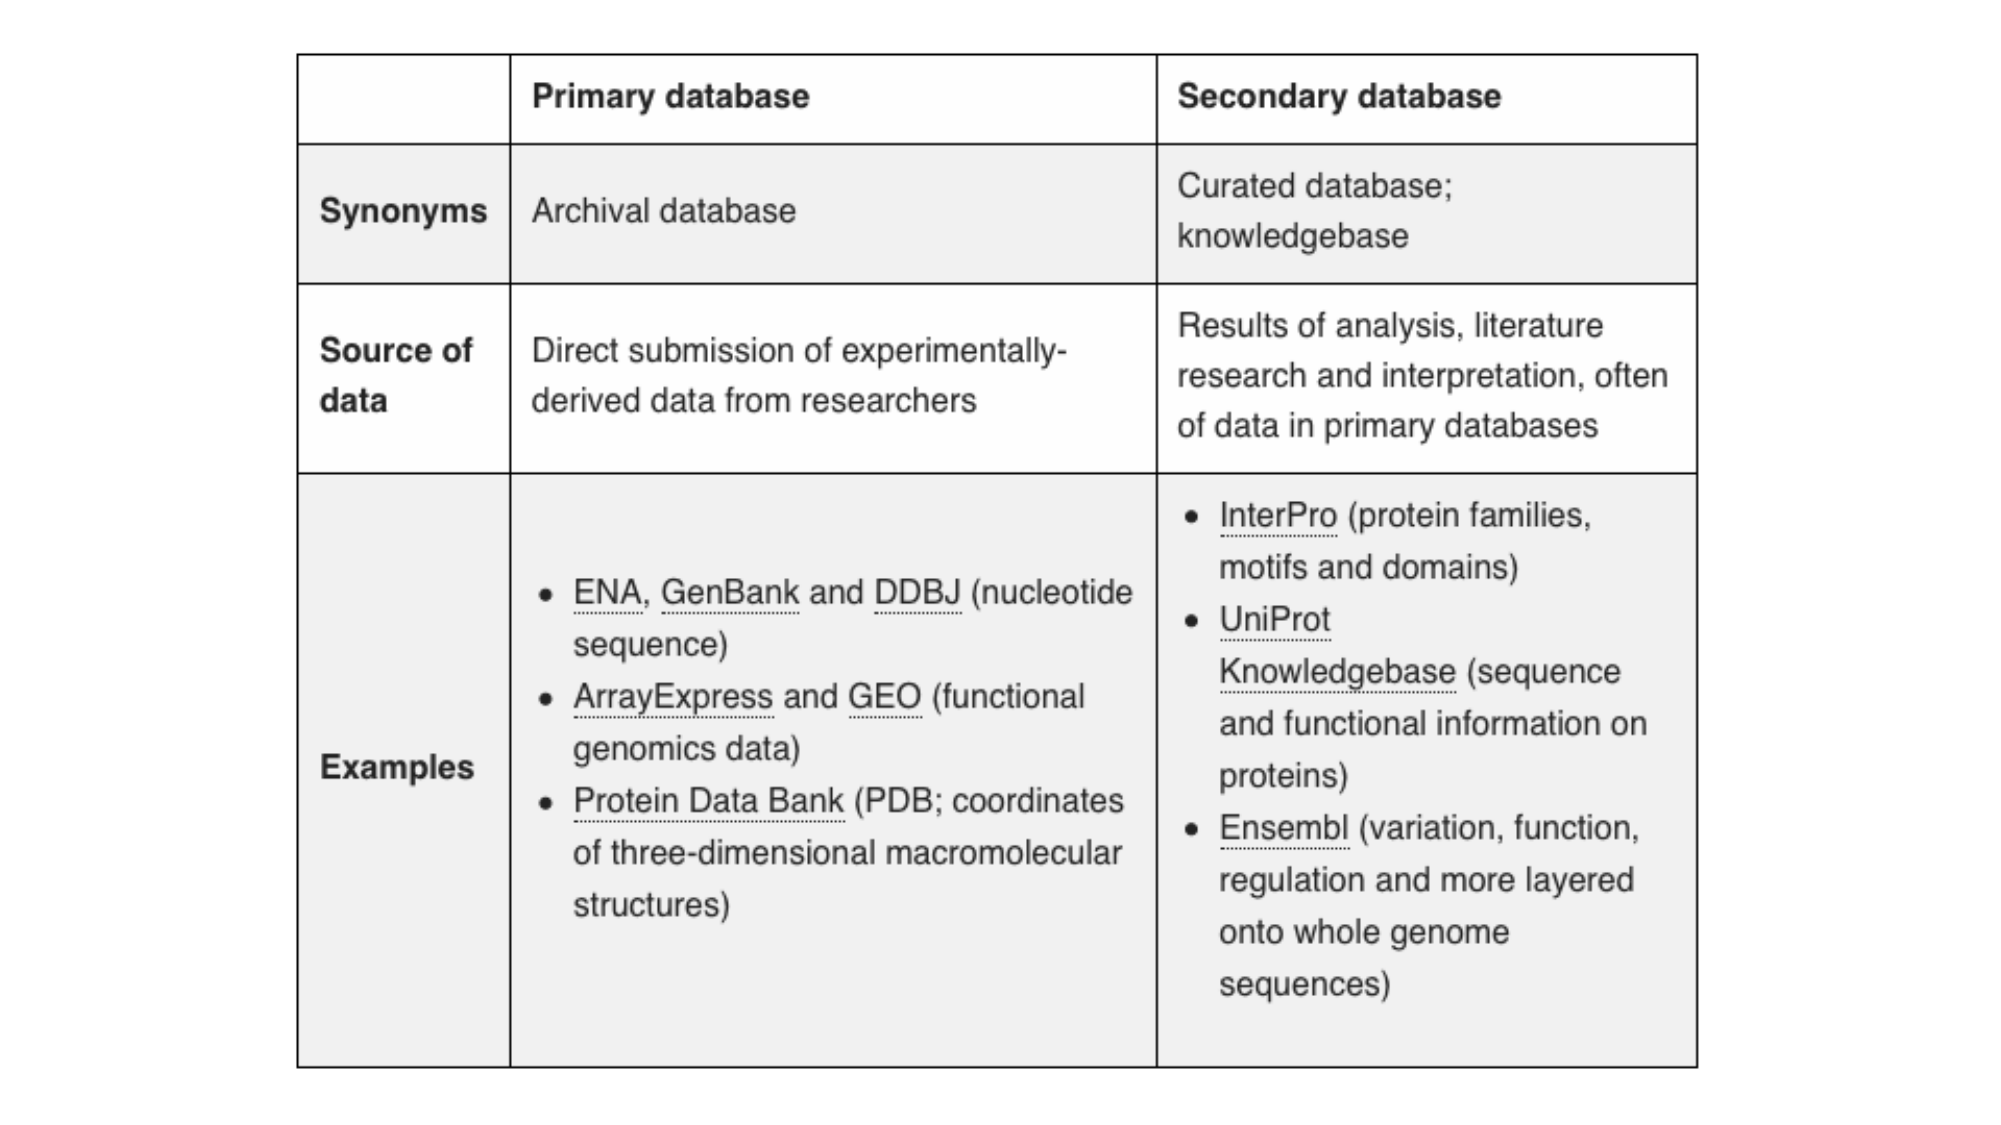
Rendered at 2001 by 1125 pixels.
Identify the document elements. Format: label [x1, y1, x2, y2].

picture [247, 29, 1753, 1096]
